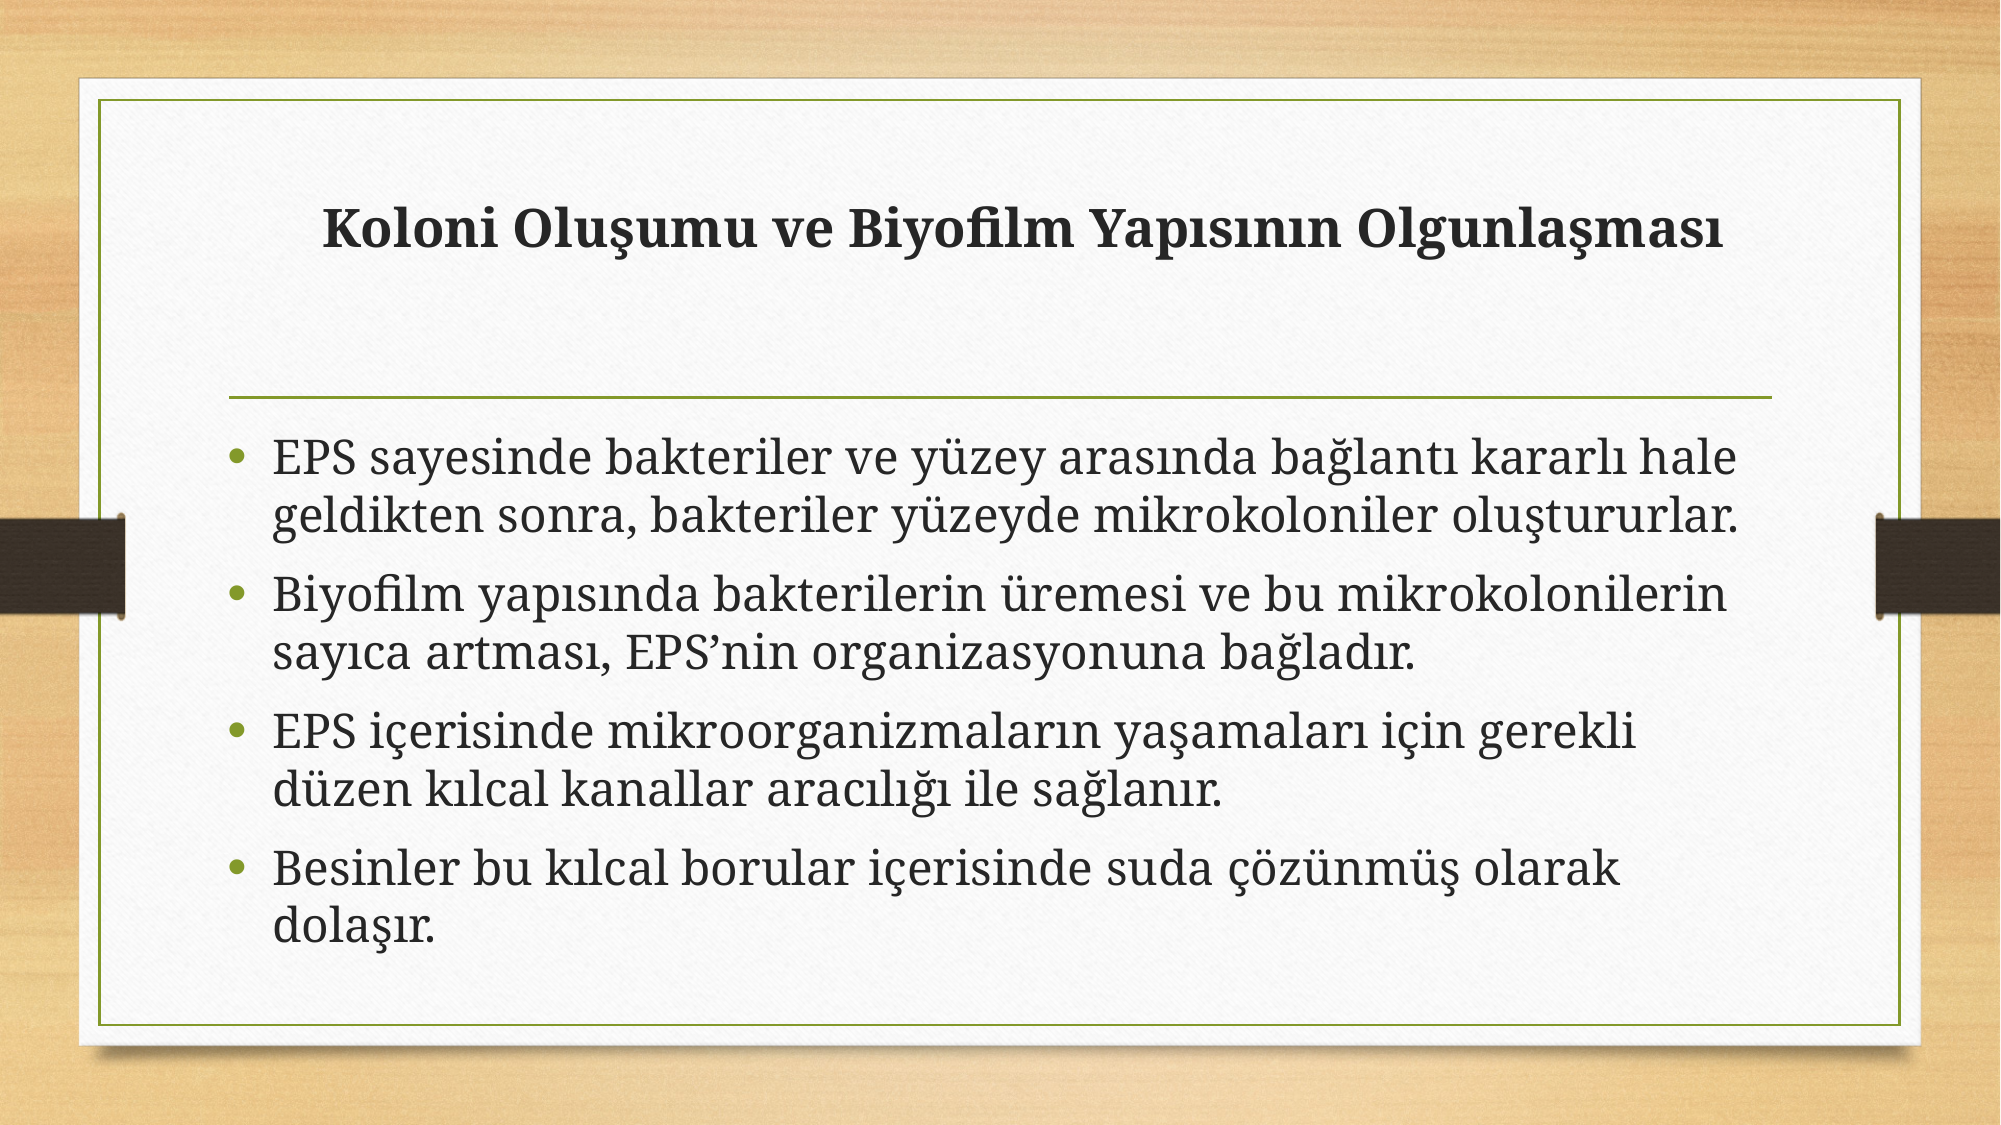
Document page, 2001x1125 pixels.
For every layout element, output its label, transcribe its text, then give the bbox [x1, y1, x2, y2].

title Koloni Oluşumu ve Biyofilm Yapısının Olgunlaşması [236, 169, 1812, 347]
list EPS sayesinde bakteriler ve yüzey arasında bağlantı kararlı hale geldikten sonra, bakteriler yüzeyde mikrokoloniler oluştururlar. Biyofilm yapısında bakterilerin üremesi ve bu mikrokolonilerin sayıca artması, EPS’nin organizasyonuna bağladır. EPS içerisinde mikroorganizmaların yaşamaları için gerekli düzen kılcal kanallar aracılığı ile sağlanır. Besinler bu kılcal borular içerisinde suda çözünmüş olarak dolaşır. [212, 419, 1788, 964]
picture [0, 0, 2001, 1125]
